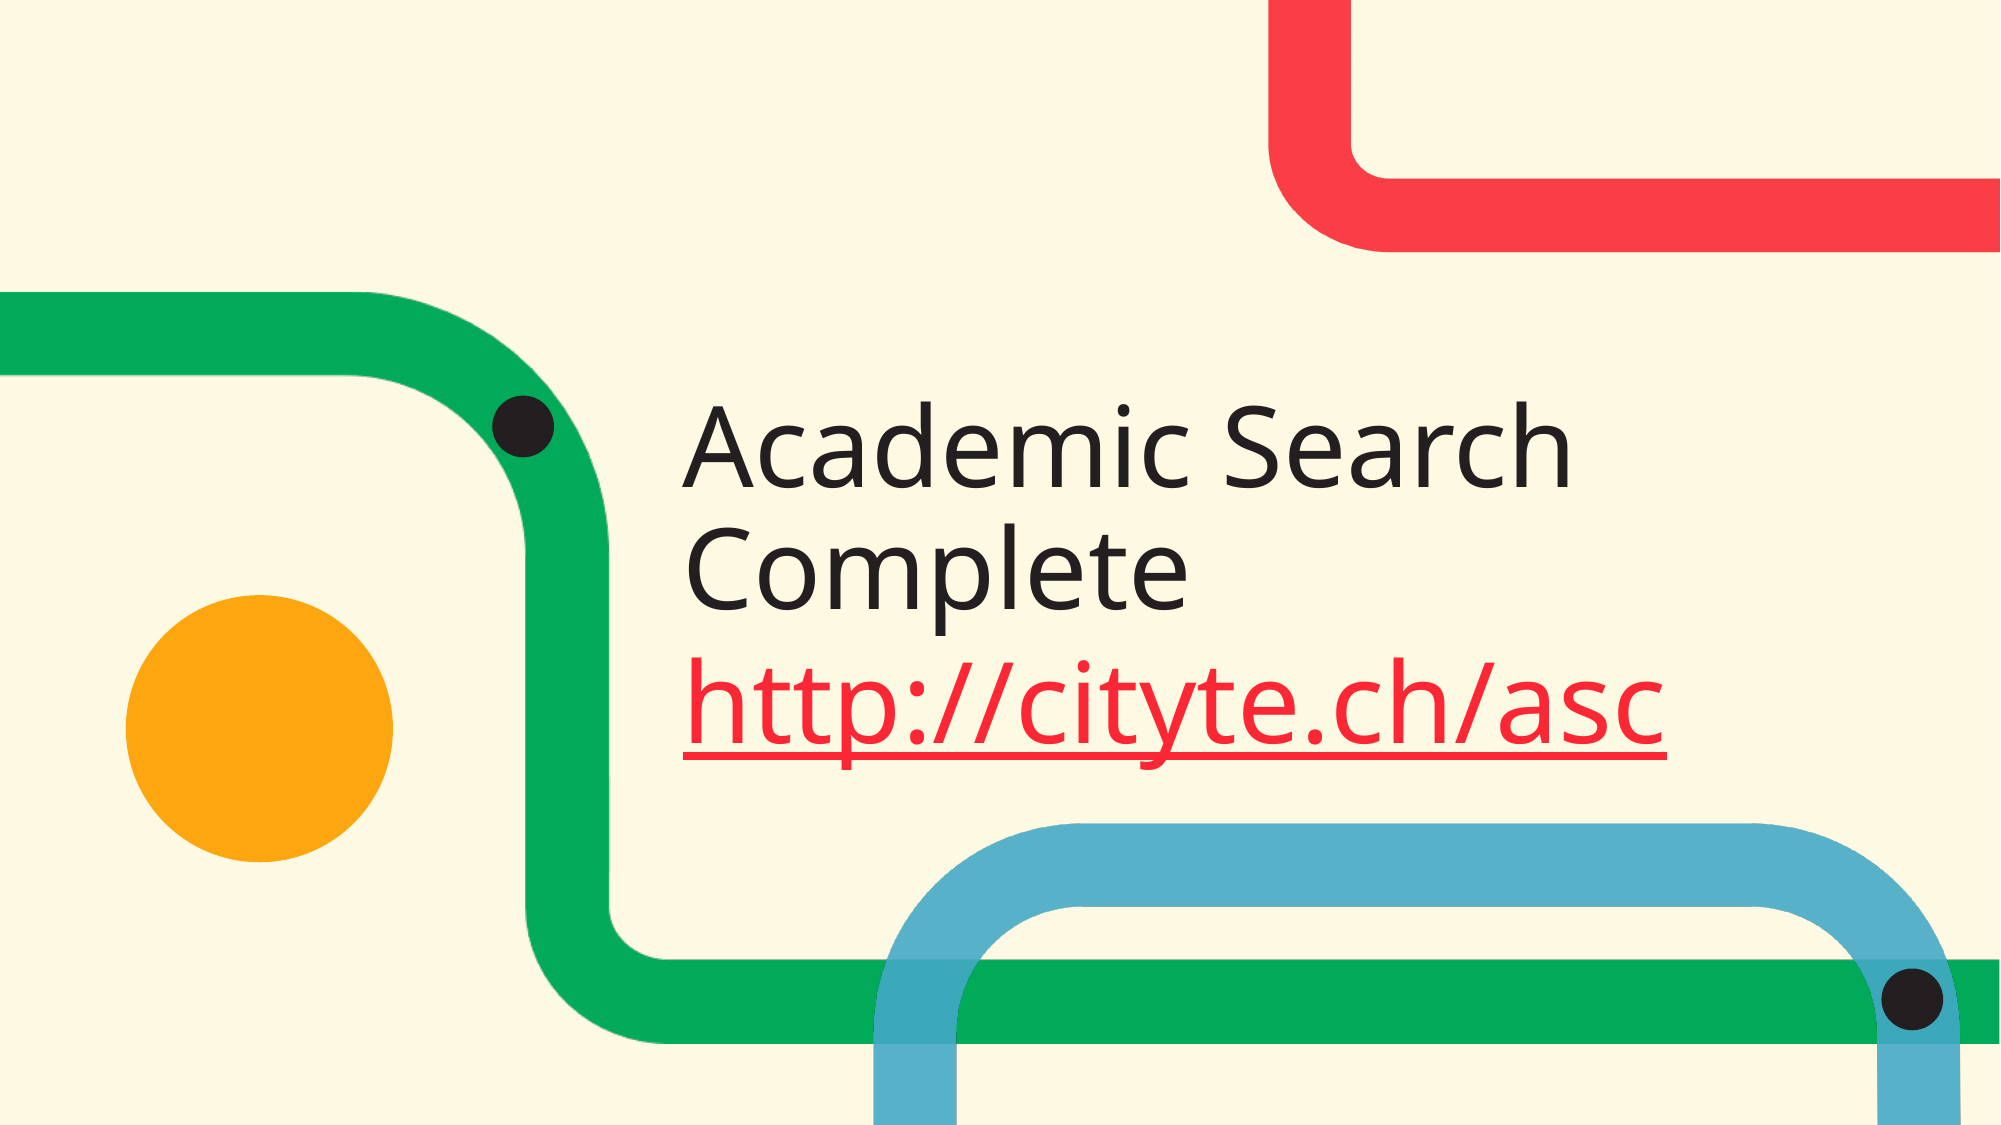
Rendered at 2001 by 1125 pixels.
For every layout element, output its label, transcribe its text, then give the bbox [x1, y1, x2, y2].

title Academic Search Complete http://cityte.ch/asc [667, 383, 1956, 782]
picture [0, 291, 2000, 1125]
picture [1268, 0, 2000, 253]
